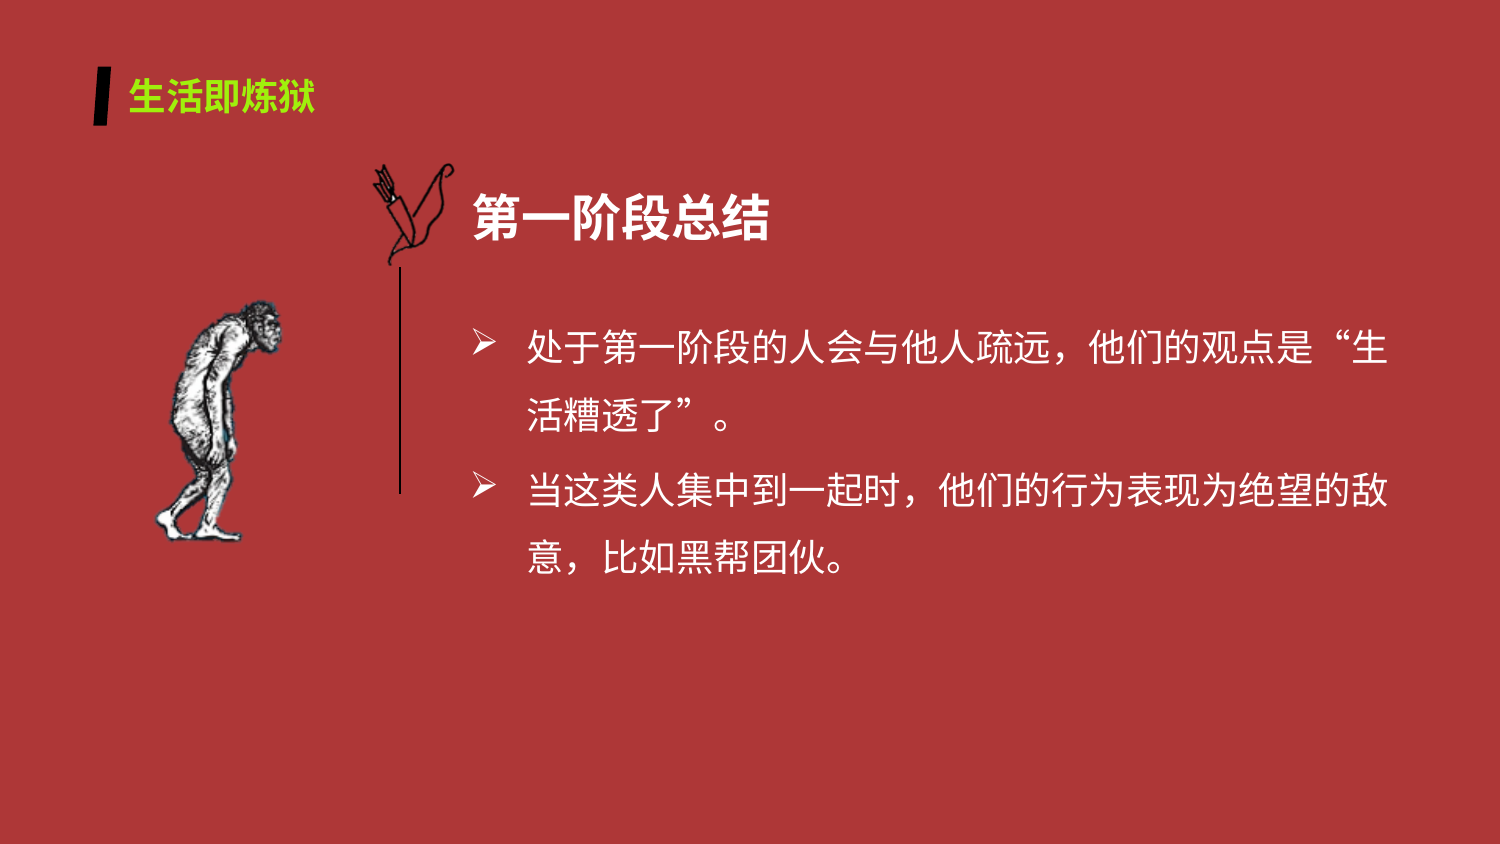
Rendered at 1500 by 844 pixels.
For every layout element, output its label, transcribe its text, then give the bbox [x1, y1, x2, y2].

picture [332, 155, 495, 278]
text_box 第一阶段总结 [499, 178, 787, 254]
picture [135, 207, 310, 655]
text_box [93, 65, 333, 127]
list 处于第一阶段的人会与他人疏远，他们的观点是“生活糟透了”。 当这类人集中到一起时，他们的行为表现为绝望的敌意，比如黑帮团伙。 [454, 294, 1430, 642]
